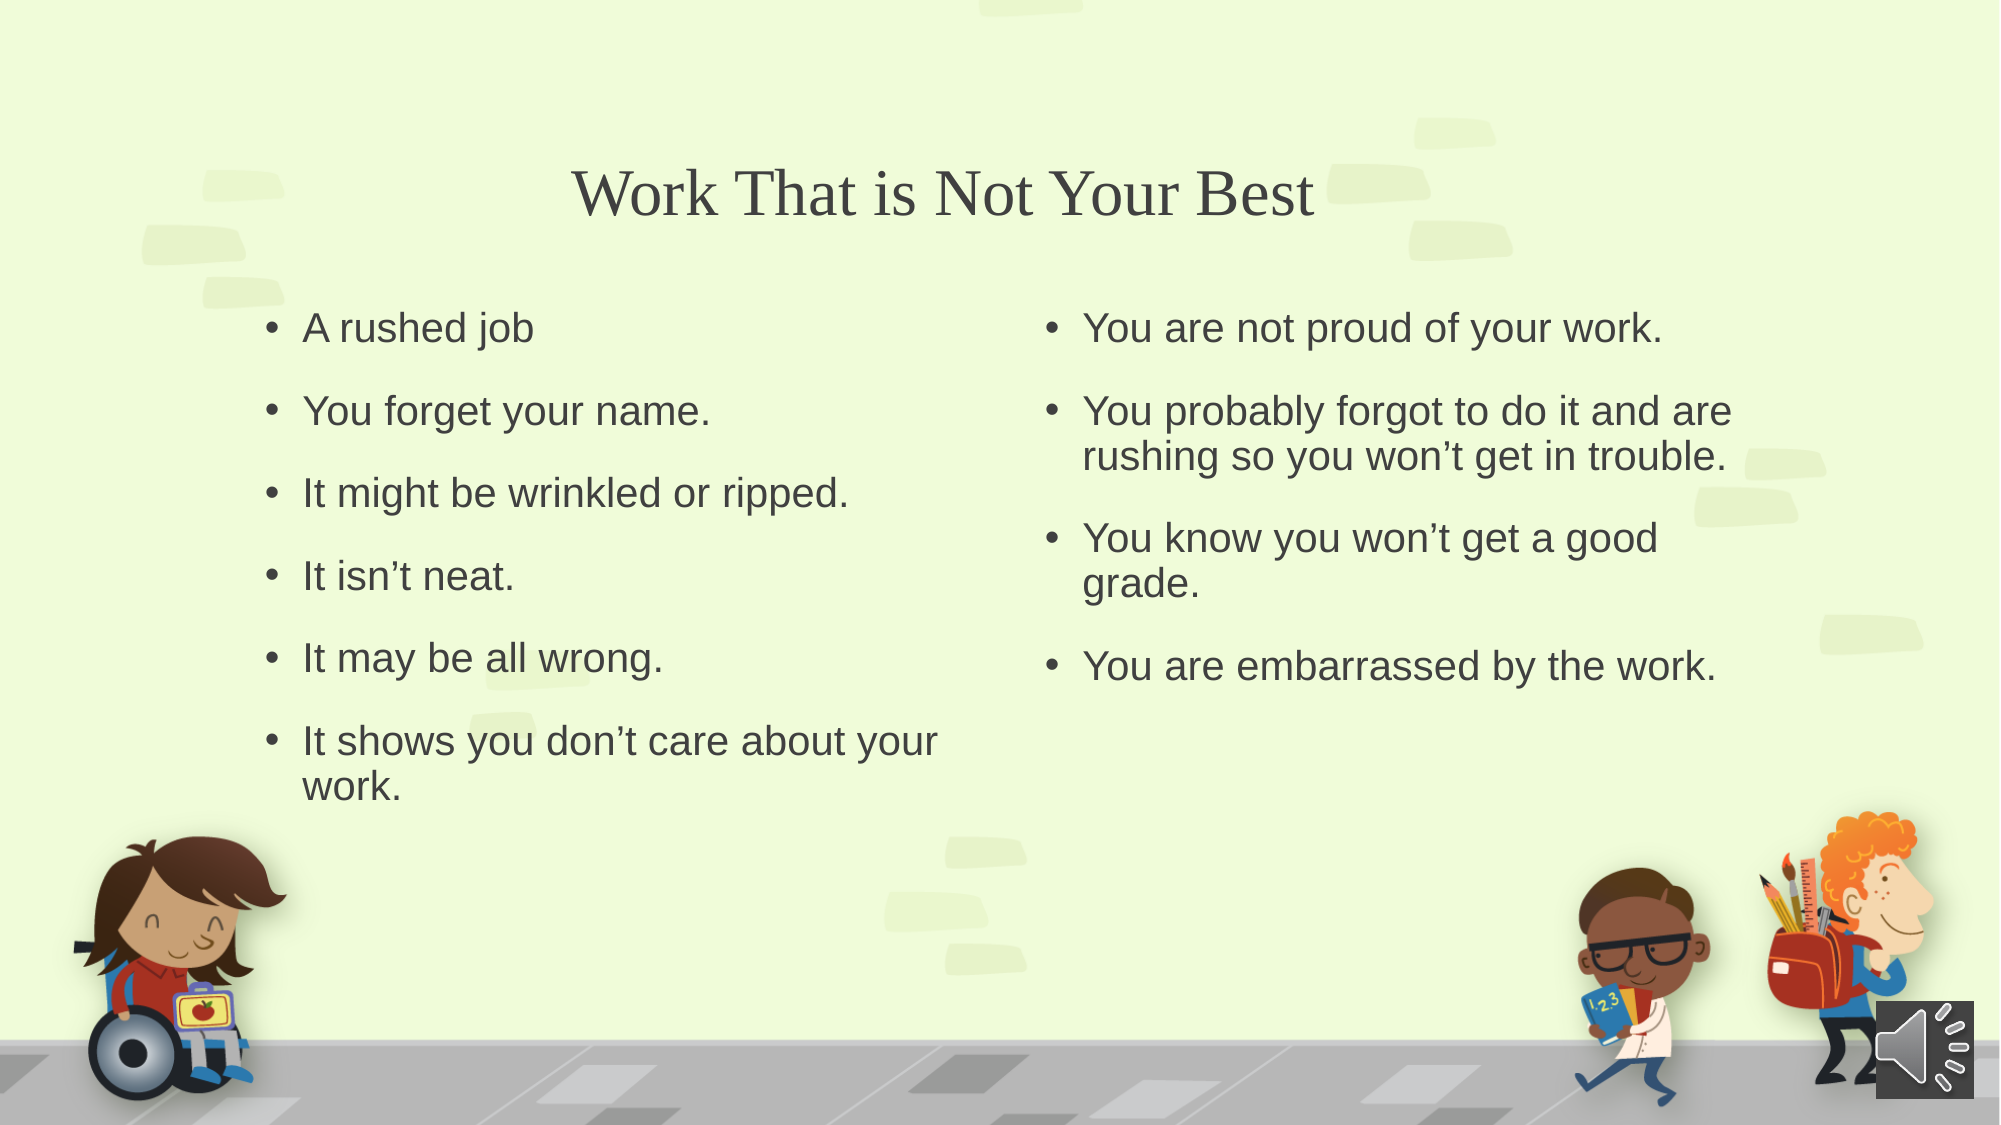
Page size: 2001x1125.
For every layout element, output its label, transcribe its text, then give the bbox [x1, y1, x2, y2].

list You are not proud of your work. You probably forgot to do it and are rushing so you won’t get in trouble. You know you won’t get a good grade. You are embarrassed by the work. [1029, 299, 1750, 870]
title Work That is Not Your Best [137, 59, 1750, 238]
list A rushed job You forget your name. It might be wrinkled or ripped. It isn’t neat. It may be all wrong. It shows you don’t care about your work. [249, 299, 970, 870]
picture [0, 0, 2000, 1125]
